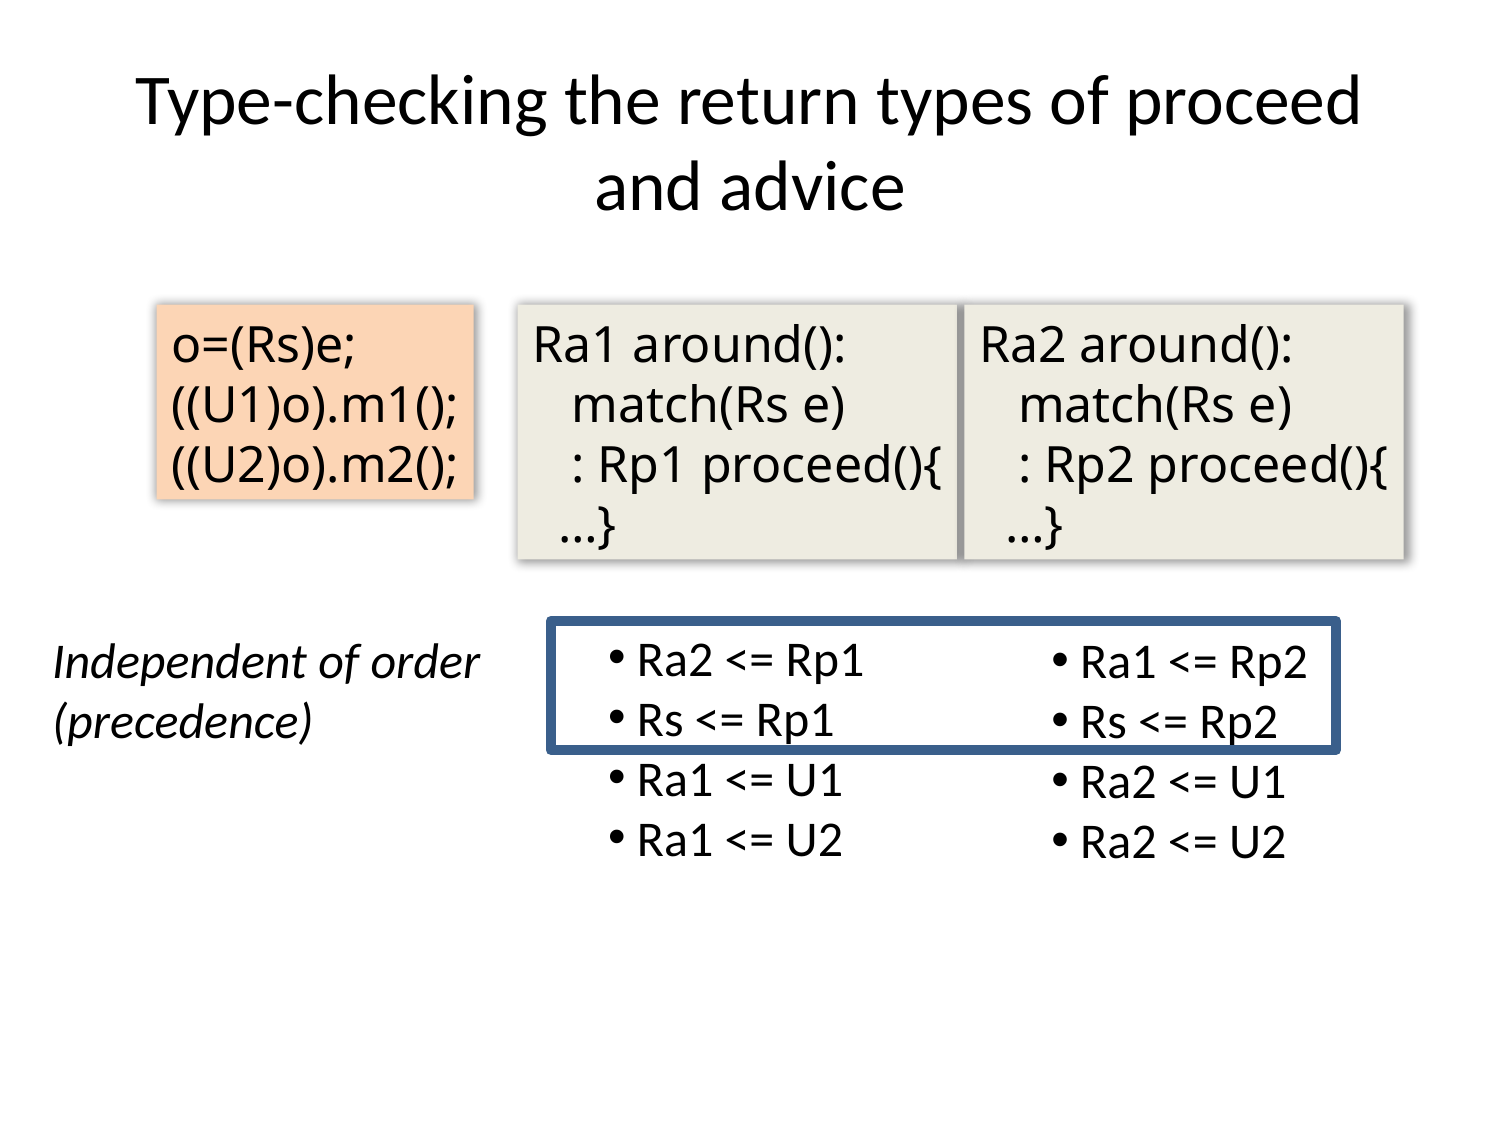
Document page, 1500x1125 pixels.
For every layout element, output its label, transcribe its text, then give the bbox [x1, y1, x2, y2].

text_box Ra1 <= Rp2 Rs <= Rp2 Ra2 <= U1 Ra2 <= U2 [1036, 752, 1323, 877]
text_box o=(Rs)e; ((U1)o).m1(); ((U2)o).m2(); [156, 304, 474, 500]
text_box Ra1 around(): match(Rs e) : Rp1 proceed(){ …} [517, 304, 957, 560]
text_box Ra2 <= Rp1 Rs <= Rp1 Ra1 <= U1 Ra1 <= U2 [593, 752, 880, 874]
title Type-checking the return types of proceed and advice [75, 45, 1425, 233]
text_box Independent of order (precedence) [37, 621, 496, 756]
text_box [549, 619, 1338, 752]
text_box Ra2 around(): match(Rs e) : Rp2 proceed(){ …} [964, 304, 1404, 560]
